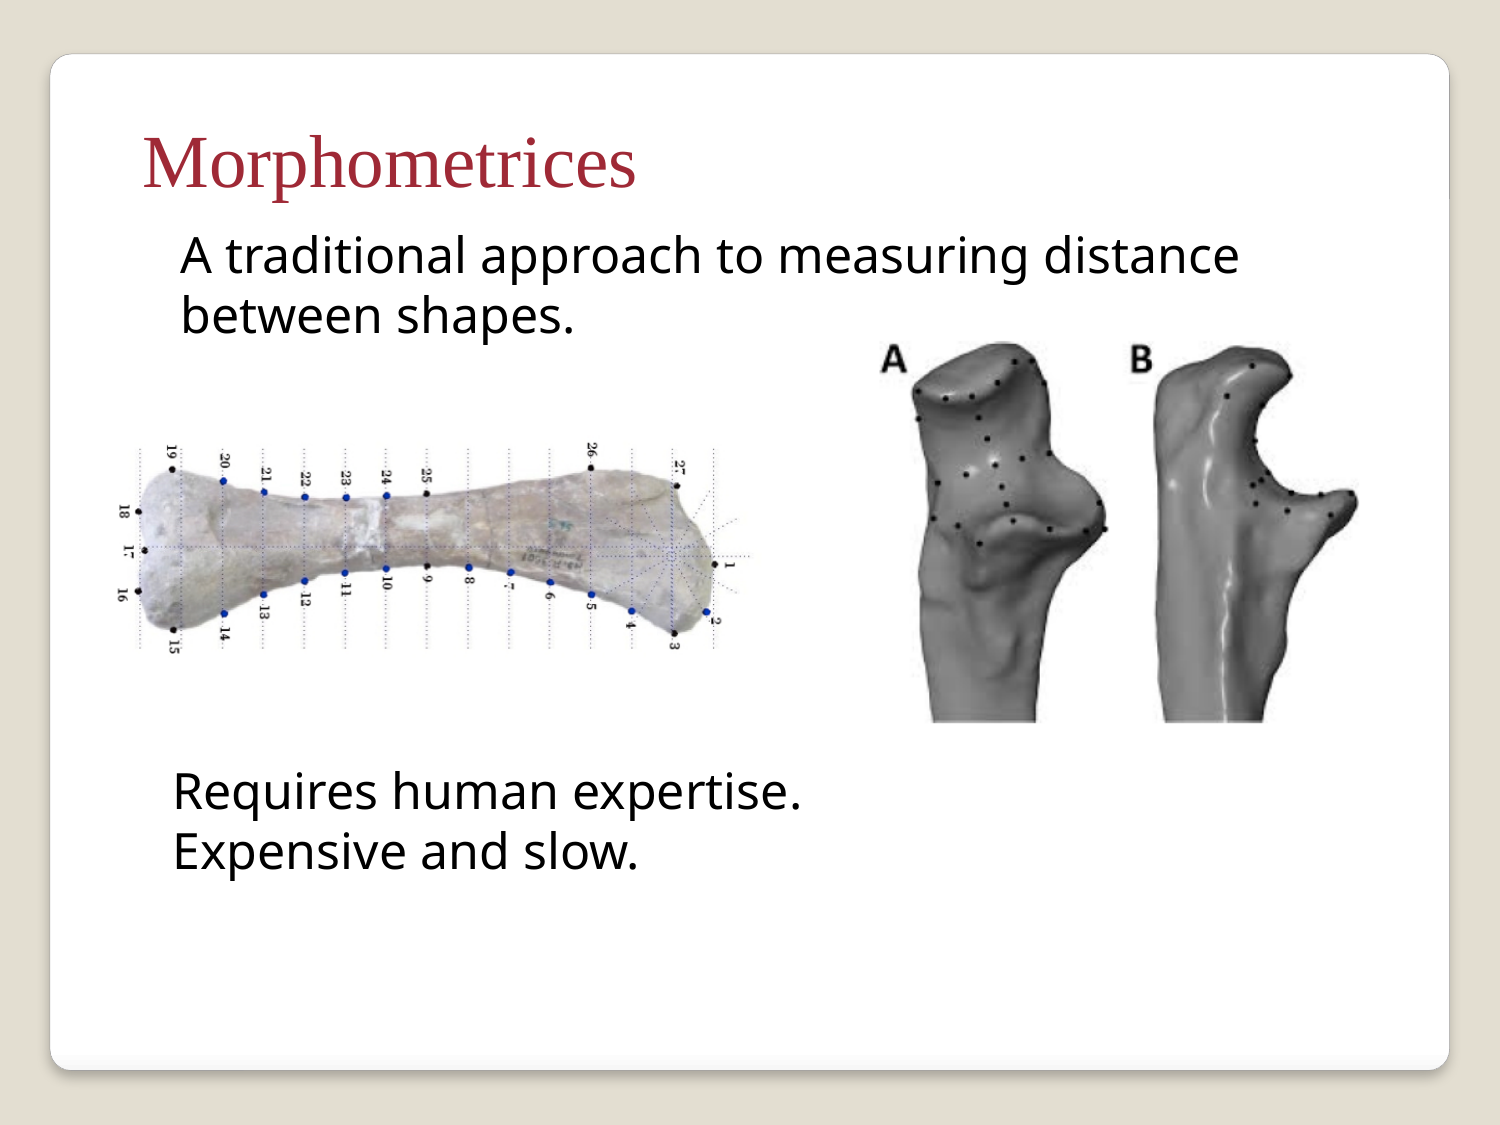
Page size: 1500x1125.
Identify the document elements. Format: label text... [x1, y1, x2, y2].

text_box Morphometrices [134, 105, 646, 210]
text_box Requires human expertise. Expensive and slow. [165, 751, 837, 887]
text_box A traditional approach to measuring distance between shapes. [172, 216, 1249, 352]
picture [858, 314, 1385, 762]
picture [105, 422, 771, 682]
